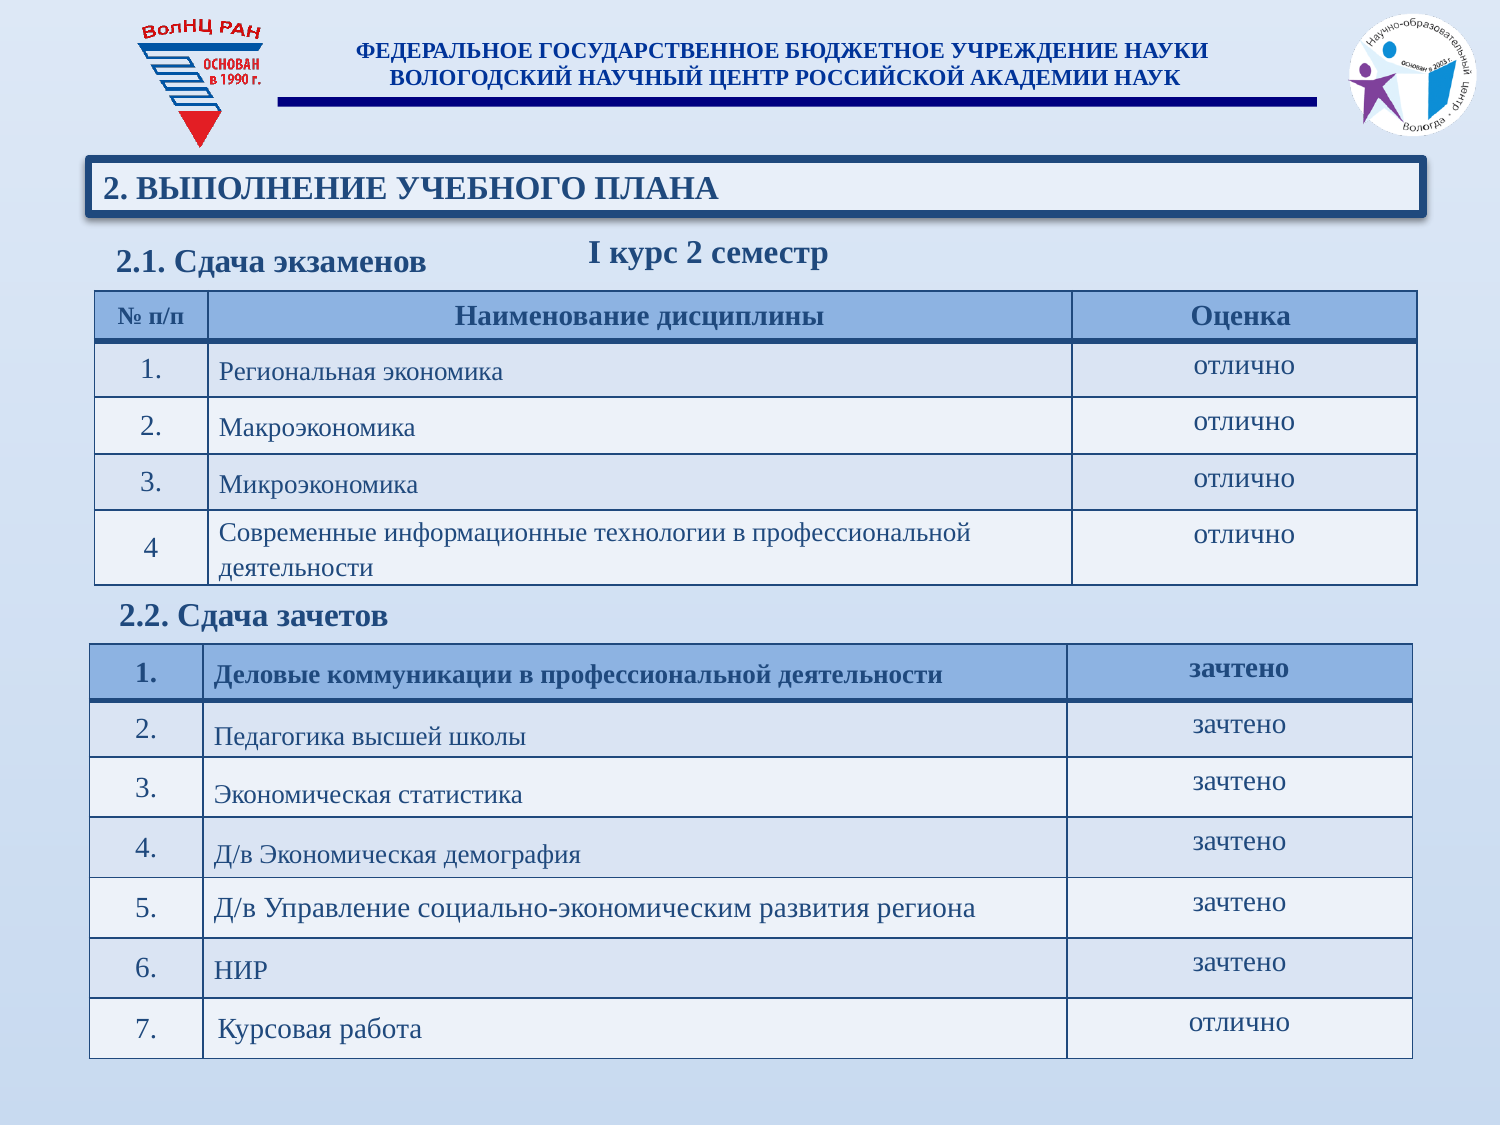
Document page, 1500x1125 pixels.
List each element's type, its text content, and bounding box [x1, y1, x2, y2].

table_cell 1. [95, 344, 207, 396]
table_cell Д/в Управление социально-экономическим развития региона [204, 878, 1066, 937]
table_cell 5. [90, 878, 202, 937]
text_box ФЕДЕРАЛЬНОЕ ГОСУДАРСТВЕННОЕ БЮДЖЕТНОЕ УЧРЕЖДЕНИЕ НАУКИ Вологодский научный центр российской академии наук [269, 31, 1339, 98]
table_cell 2. [90, 703, 202, 756]
table_cell отлично [1073, 344, 1416, 396]
picture [137, 18, 264, 148]
table_cell отлично [1073, 455, 1416, 509]
table_cell зачтено [1068, 758, 1412, 816]
table_cell Современные информационные технологии в профессиональной деятельности [209, 511, 1071, 584]
table_cell зачтено [1068, 878, 1412, 937]
table_cell 3. [95, 455, 207, 509]
text_box 2.1. Сдача экзаменов [100, 231, 1429, 287]
text_box I курс 2 семестр [501, 223, 916, 278]
table_header Оценка [1073, 292, 1416, 338]
table_cell 3. [90, 758, 202, 816]
table_cell отлично [1073, 511, 1416, 584]
table_cell отлично [1073, 398, 1416, 453]
table_cell зачтено [1068, 818, 1412, 877]
table_header зачтено [1068, 645, 1412, 698]
table_cell Микроэкономика [209, 455, 1071, 509]
picture [1345, 10, 1478, 138]
text_box 2. ВЫПОЛНЕНИЕ УЧЕБНОГО ПЛАНА [85, 155, 1427, 218]
table_cell Курсовая работа [204, 999, 1066, 1058]
table_cell отлично [1068, 999, 1412, 1058]
table_cell Региональная экономика [209, 344, 1071, 396]
table_cell 7. [90, 999, 202, 1058]
table_cell 4. [90, 818, 202, 877]
table_cell Д/в Экономическая демография [204, 818, 1066, 877]
table_cell 4 [95, 511, 207, 584]
table_header Деловые коммуникации в профессиональной деятельности [204, 645, 1066, 698]
table_cell зачтено [1068, 703, 1412, 756]
table_cell Экономическая статистика [204, 758, 1066, 816]
table_header 1. [90, 645, 202, 698]
table_cell НИР [204, 939, 1066, 997]
table_cell зачтено [1068, 939, 1412, 997]
table_cell Педагогика высшей школы [204, 703, 1066, 756]
table_header № п/п [95, 292, 207, 338]
table_cell Макроэкономика [209, 398, 1071, 453]
table_header Наименование дисциплины [209, 292, 1071, 338]
text_box 2.2. Сдача зачетов [104, 586, 1433, 641]
table_cell 6. [90, 939, 202, 997]
table_cell 2. [95, 398, 207, 453]
